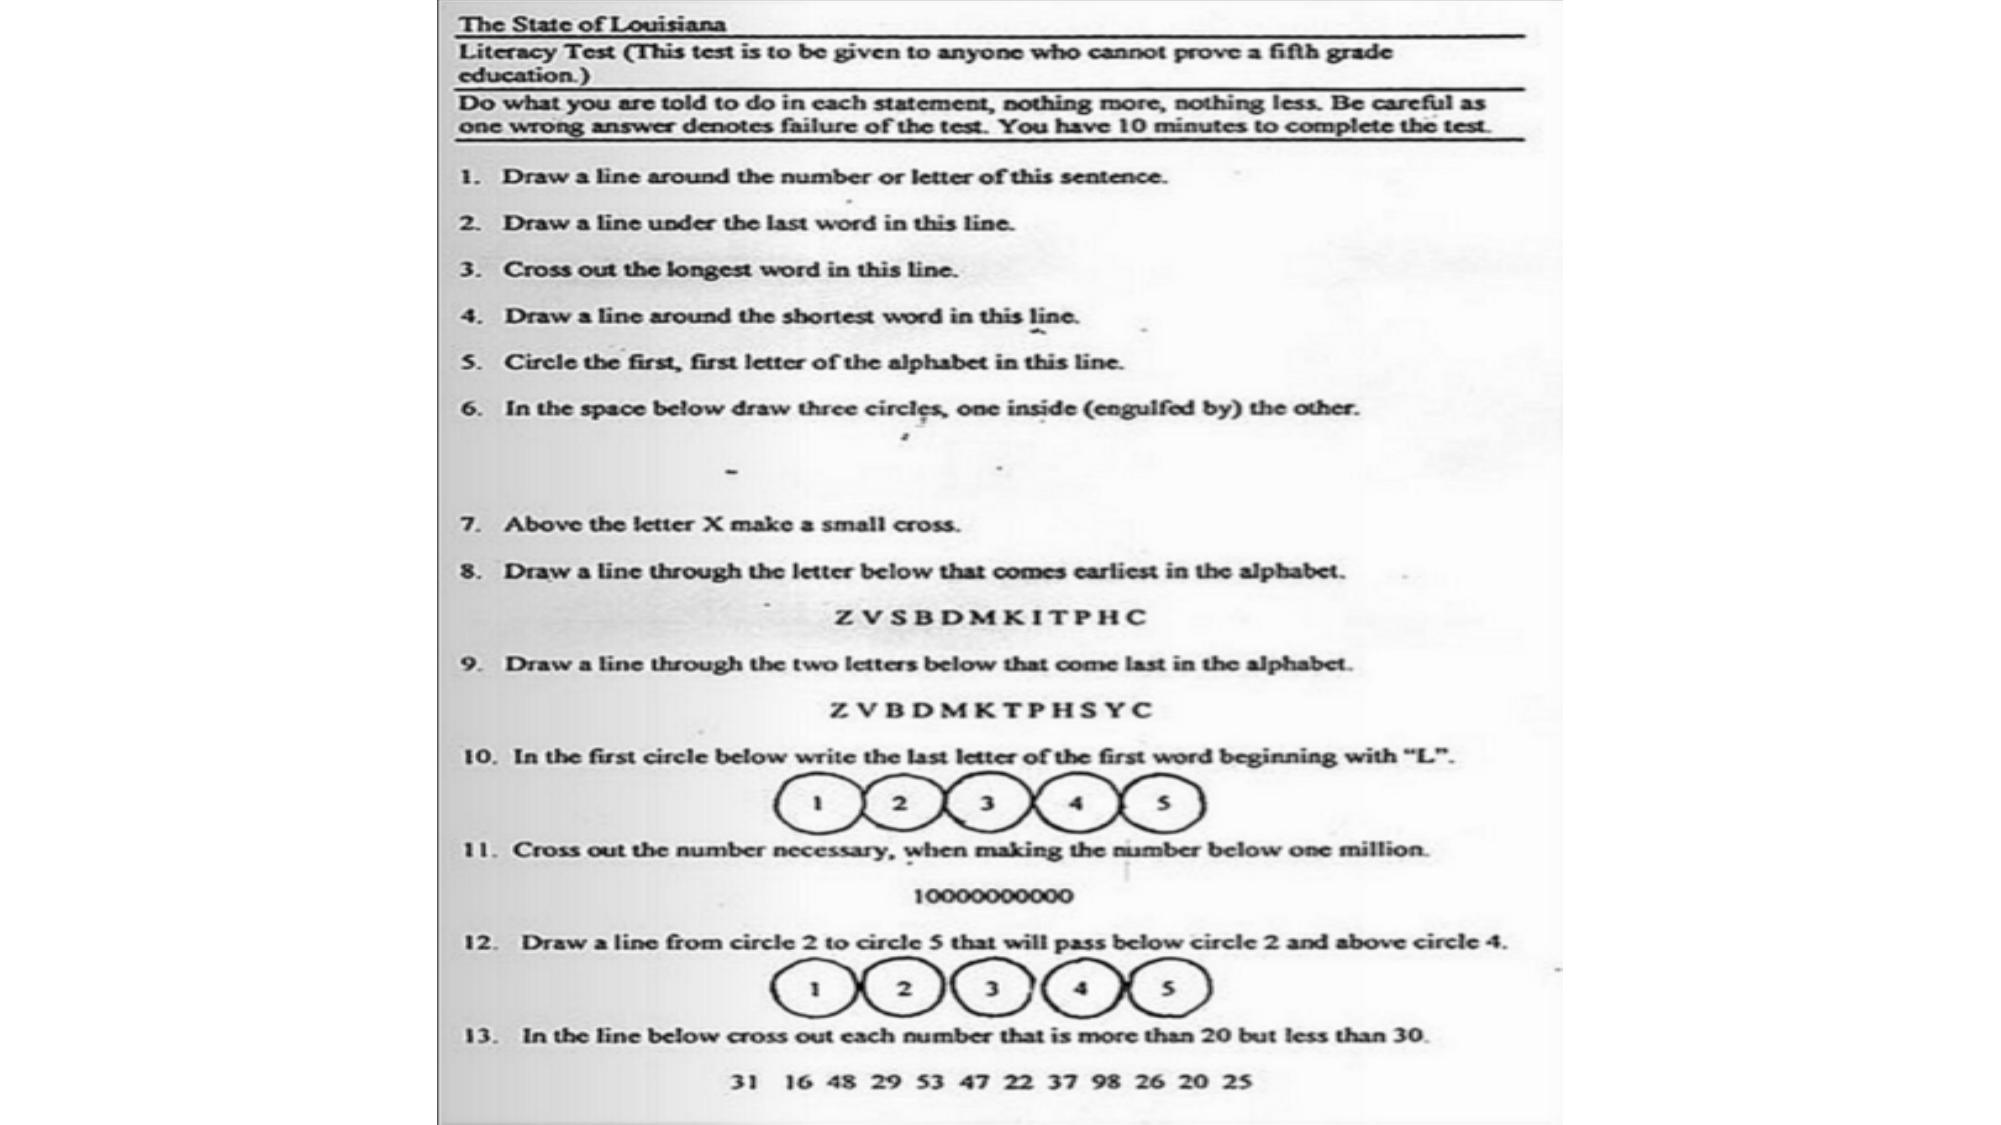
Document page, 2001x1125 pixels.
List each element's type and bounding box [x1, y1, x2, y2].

picture [437, 0, 1563, 1125]
